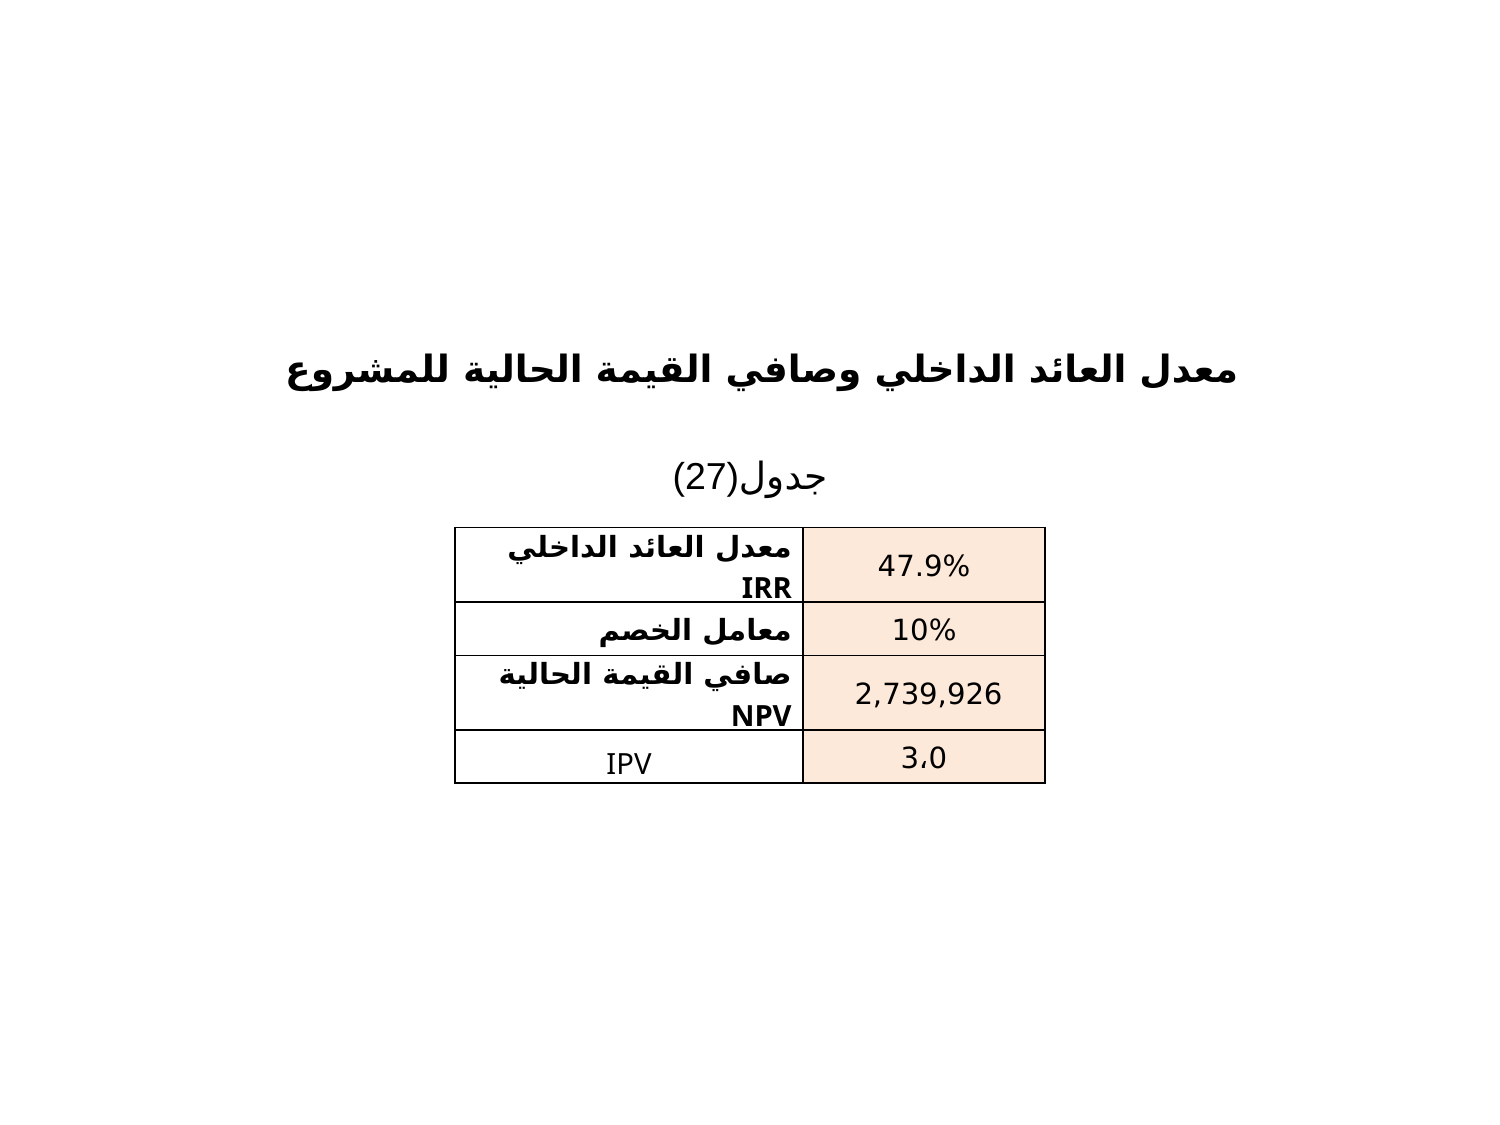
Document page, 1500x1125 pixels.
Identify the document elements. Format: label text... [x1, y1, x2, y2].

table_header معدل العائد الداخلي IRR [456, 528, 802, 601]
table_cell 10% [804, 603, 1044, 655]
table_cell 2,739,926 [804, 656, 1044, 729]
text_box معدل العائد الداخلي وصافي القيمة الحالية للمشروع [257, 337, 1254, 398]
text_box جدول(27) [657, 444, 843, 505]
table_header 47.9% [804, 528, 1044, 601]
table_cell IPV [456, 731, 802, 782]
table_cell صافي القيمة الحالية NPV [456, 656, 802, 729]
table_cell معامل الخصم [456, 603, 802, 655]
table_cell 3،0 [804, 731, 1044, 782]
